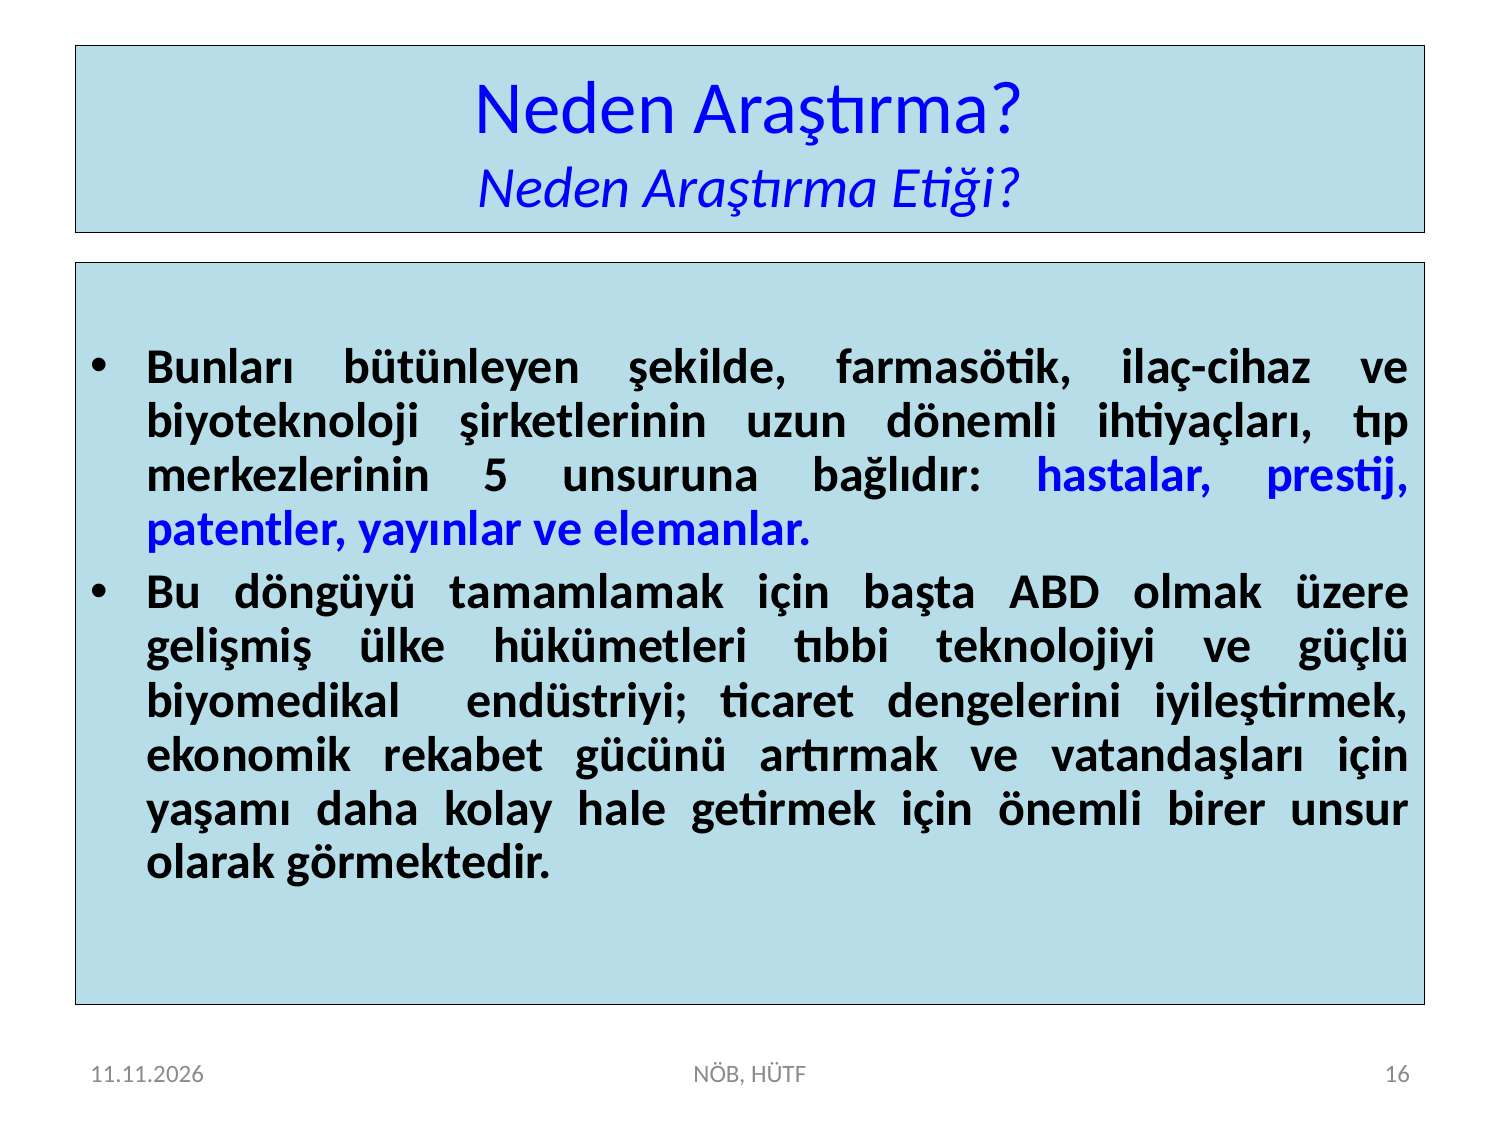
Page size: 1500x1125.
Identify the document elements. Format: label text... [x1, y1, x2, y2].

list Bunları bütünleyen şekilde, farmasötik, ilaç-cihaz ve biyoteknoloji şirketlerinin uzun dönemli ihtiyaçları, tıp merkezlerinin 5 unsuruna bağlıdır: hastalar, prestij, patentler, yayınlar ve elemanlar. Bu döngüyü tamamlamak için başta ABD olmak üzere gelişmiş ülke hükümetleri tıbbi teknolojiyi ve güçlü biyomedikal endüstriyi; ticaret dengelerini iyileştirmek, ekonomik rekabet gücünü artırmak ve vatandaşları için yaşamı daha kolay hale getirmek için önemli birer unsur olarak görmektedir. [75, 262, 1425, 1005]
title Neden Araştırma? Neden Araştırma Etiği? [75, 45, 1425, 233]
footer NÖB, HÜTF [512, 1042, 988, 1103]
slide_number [75, 1042, 425, 1103]
slide_number 16 [1074, 1042, 1425, 1103]
